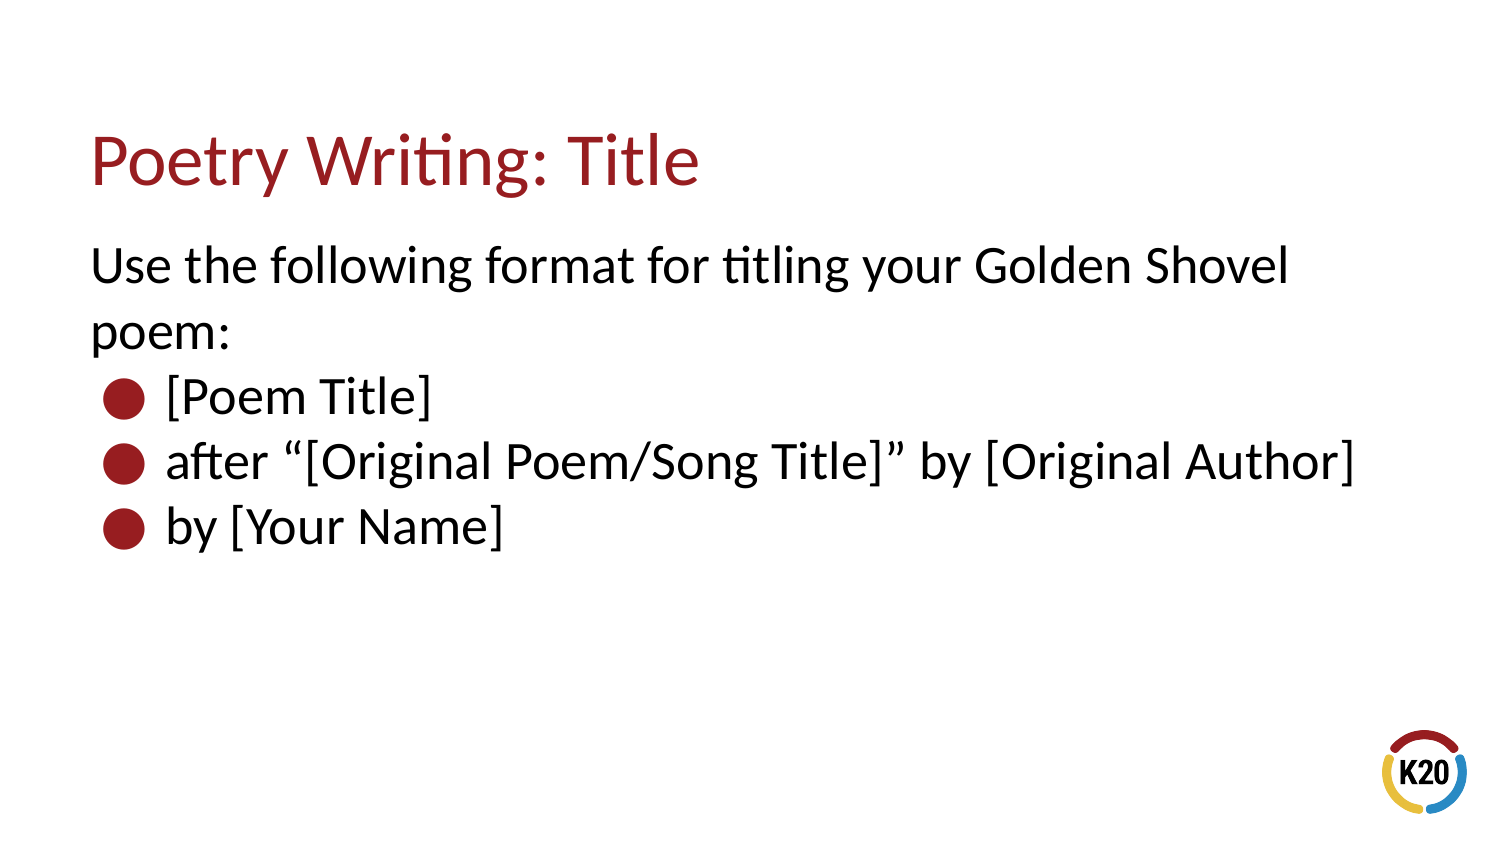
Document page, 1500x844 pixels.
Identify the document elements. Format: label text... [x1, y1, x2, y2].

picture [1382, 730, 1467, 814]
title Poetry Writing: Title [75, 50, 1425, 191]
text_box Use the following format for titling your Golden Shovel poem: [Poem Title] after “[Original Poem/Song Title]” by [Original Author] by [Your Name] [74, 214, 1425, 779]
